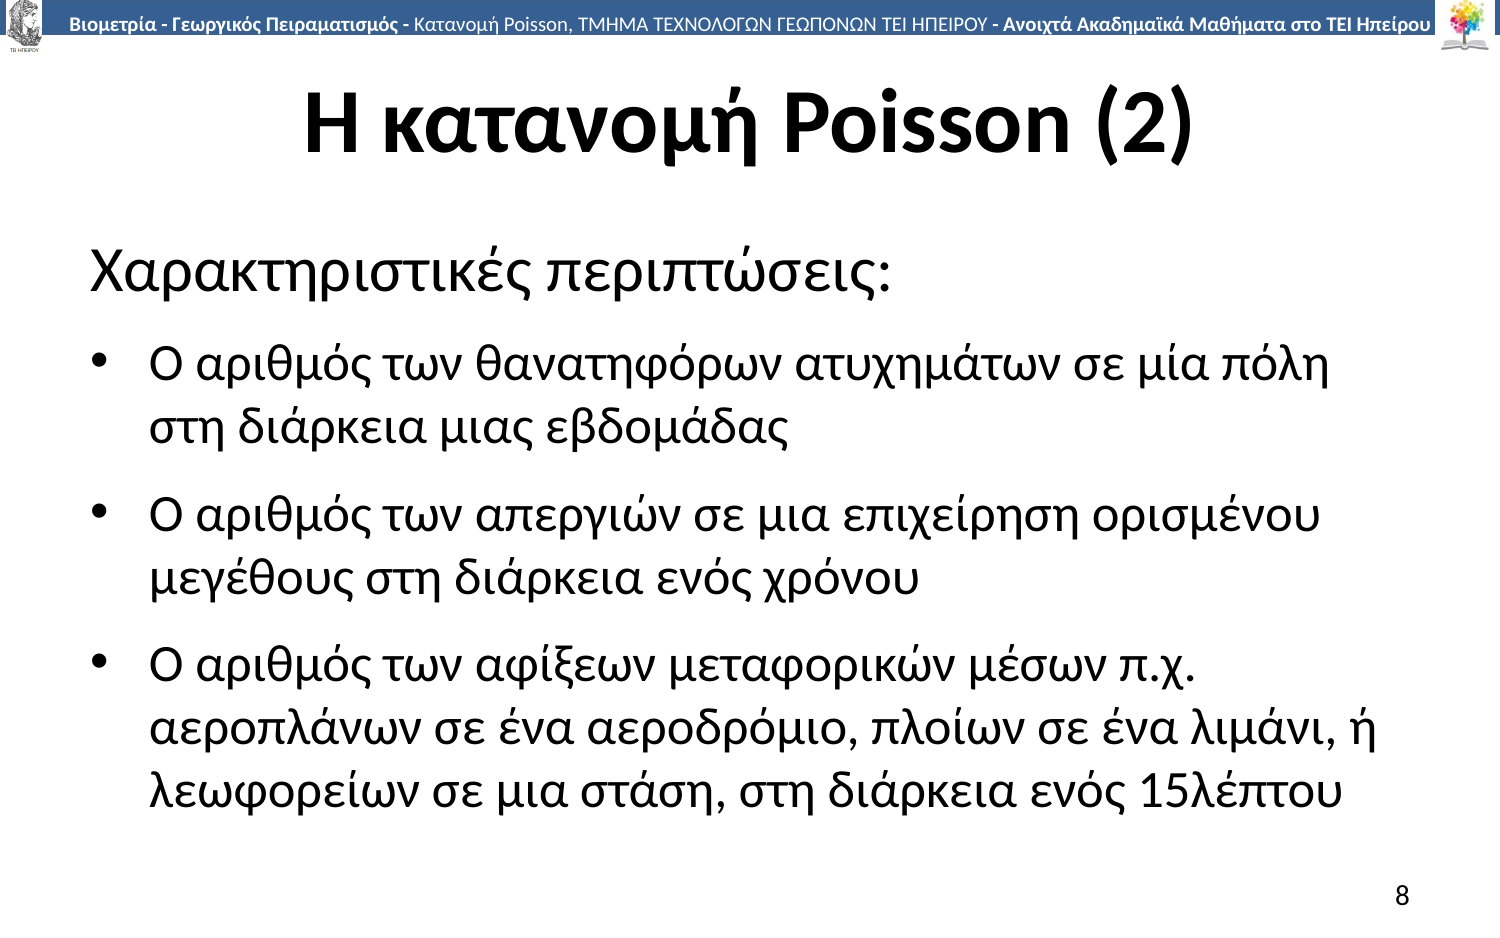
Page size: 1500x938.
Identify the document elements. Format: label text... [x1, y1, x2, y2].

picture [1435, 0, 1495, 52]
slide_number 8 [1074, 868, 1425, 919]
title Η κατανομή Poisson (2) [75, 37, 1425, 194]
list Χαρακτηριστικές περιπτώσεις: Ο αριθμός των θανατηφόρων ατυχημάτων σε μία πόλη στη διάρκεια μιας εβδομάδας Ο αριθμός των απεργιών σε μια επιχείρηση ορισμένου μεγέθους στη διάρκεια ενός χρόνου Ο αριθμός των αφίξεων μεταφορικών μέσων π.χ. αεροπλάνων σε ένα αεροδρόμιο, πλοίων σε ένα λιμάνι, ή λεωφορείων σε μια στάση, στη διάρκεια ενός 15λέπτου [75, 218, 1425, 838]
picture [6, 0, 42, 54]
